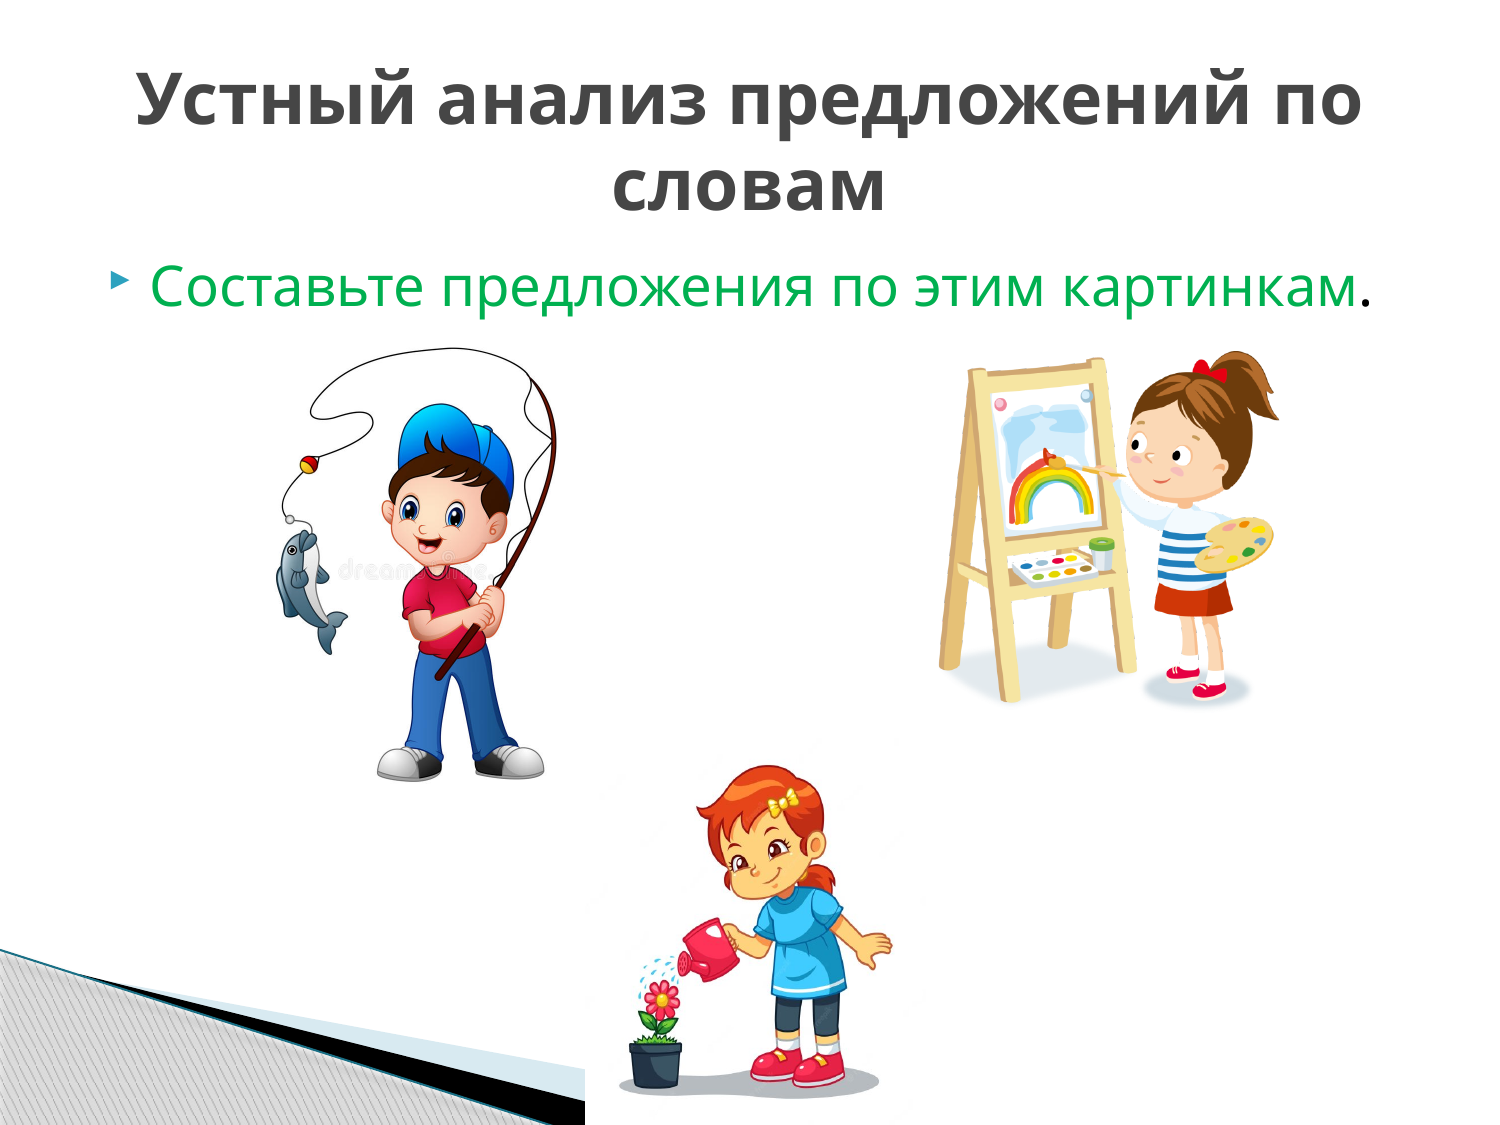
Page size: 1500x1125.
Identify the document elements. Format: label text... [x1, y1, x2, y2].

picture [245, 339, 1290, 1125]
list Составьте предложения по этим картинкам. [75, 243, 1425, 986]
title Устный анализ предложений по словам [75, 45, 1425, 233]
